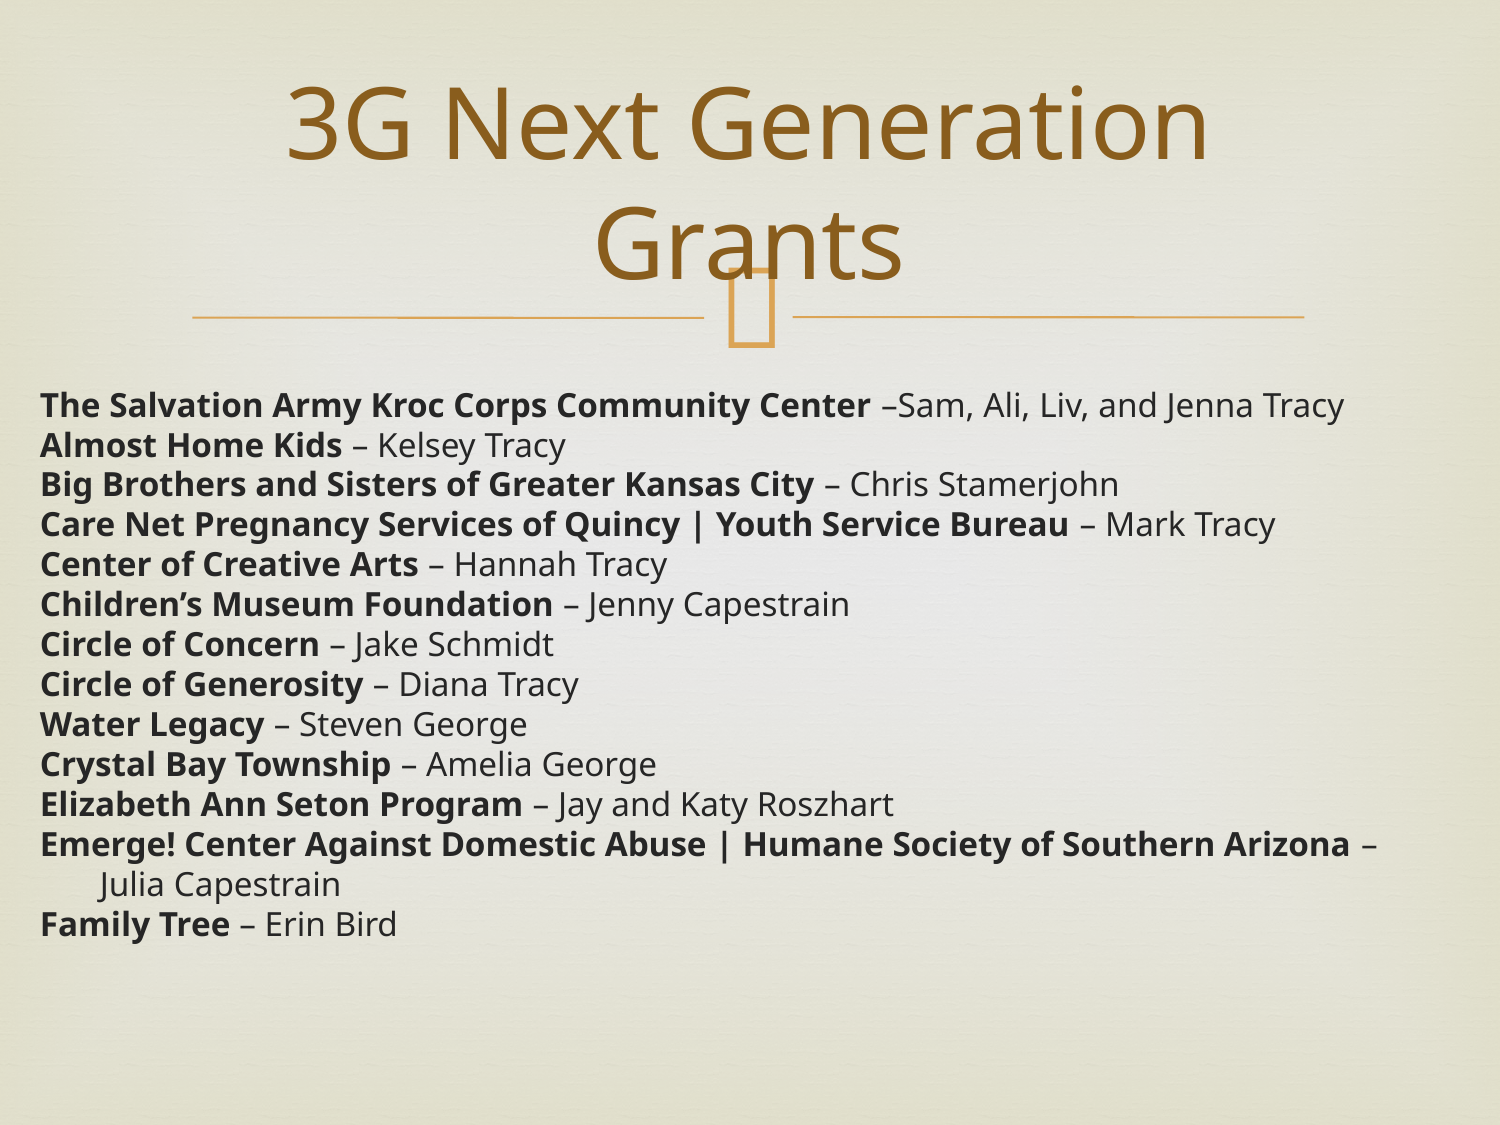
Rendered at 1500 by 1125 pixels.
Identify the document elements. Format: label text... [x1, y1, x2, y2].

title 3G Next Generation Grants [112, 93, 1386, 267]
list The Salvation Army Kroc Corps Community Center –Sam, Ali, Liv, and Jenna Tracy Almost Home Kids – Kelsey Tracy Big Brothers and Sisters of Greater Kansas City – Chris Stamerjohn Care Net Pregnancy Services of Quincy | Youth Service Bureau – Mark Tracy Center of Creative Arts – Hannah Tracy Children’s Museum Foundation – Jenny Capestrain Circle of Concern – Jake Schmidt Circle of Generosity – Diana Tracy Water Legacy – Steven George Crystal Bay Township – Amelia George Elizabeth Ann Seton Program – Jay and Katy Roszhart Emerge! Center Against Domestic Abuse | Humane Society of Southern Arizona – Julia Capestrain Family Tree – Erin Bird [24, 368, 1450, 1005]
